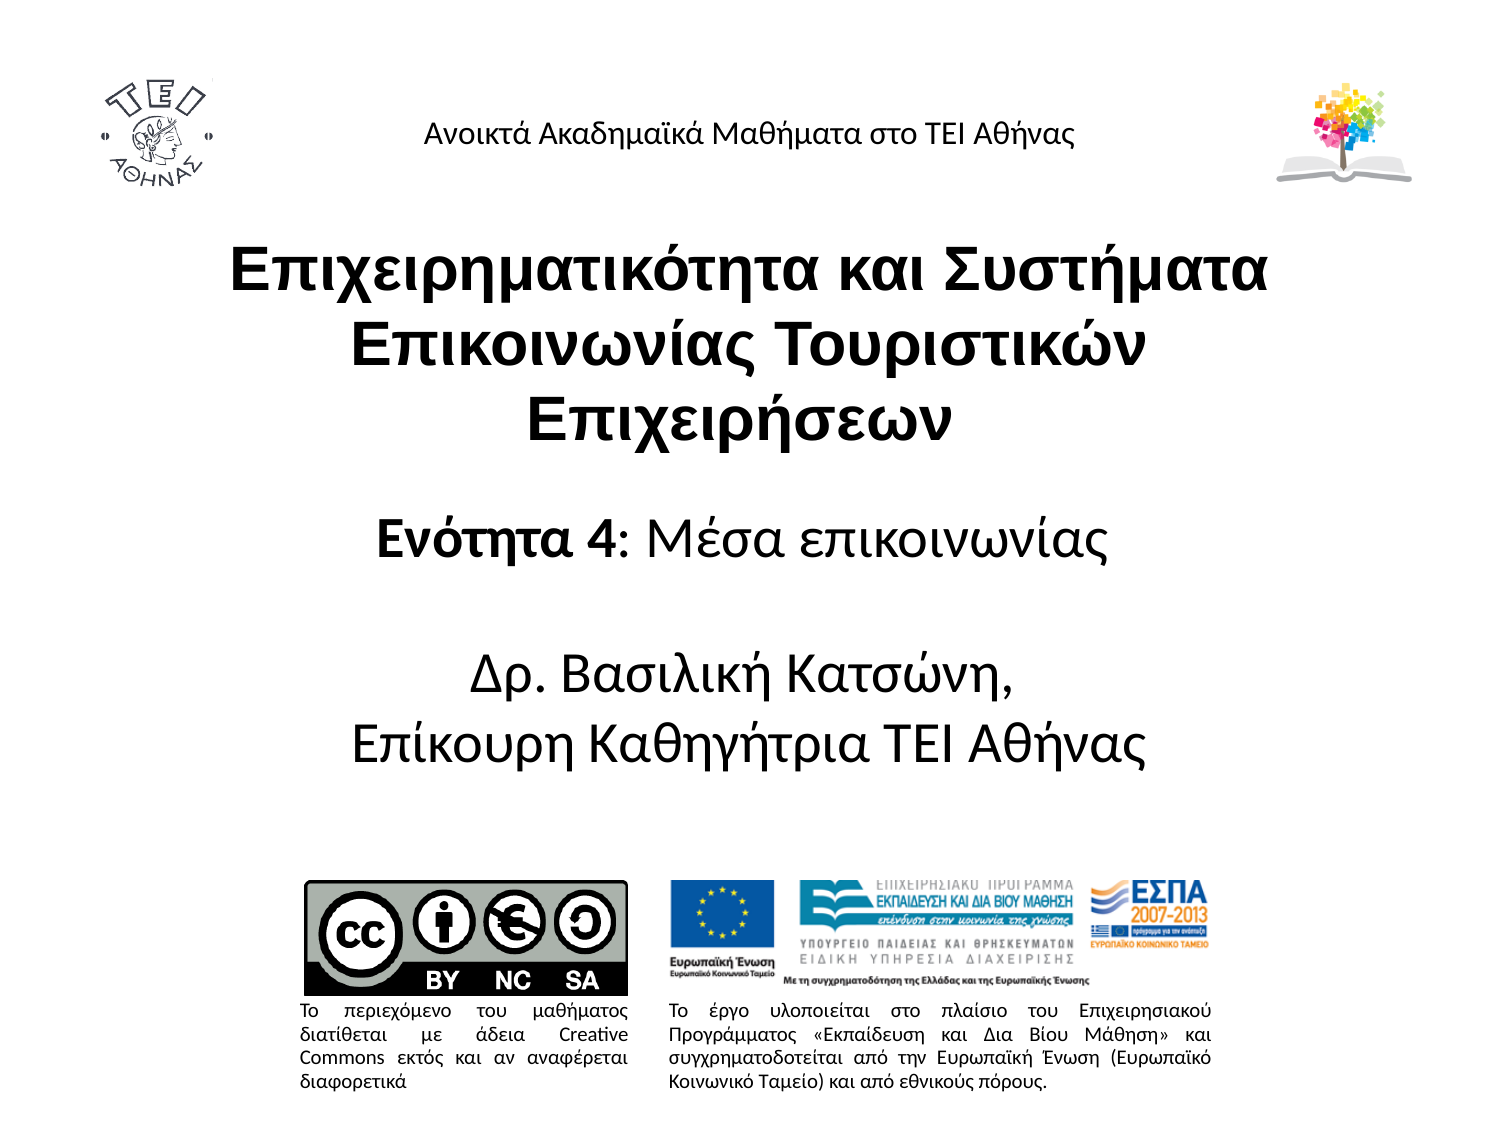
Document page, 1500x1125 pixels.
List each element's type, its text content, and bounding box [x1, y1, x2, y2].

table_header Το έργο υλοποιείται στο πλαίσιο του Επιχειρησιακού Προγράμματος «Εκπαίδευση και Δια Βίου Μάθηση» και συγχρηματοδοτείται από την Ευρωπαϊκή Ένωση (Ευρωπαϊκό Κοινωνικό Ταμείο) και από εθνικούς πόρους. [640, 999, 1223, 1125]
subtitle Ενότητα 4: Μέσα επικοινωνίας Δρ. Βασιλική Κατσώνη, Επίκουρη Καθηγήτρια ΤΕΙ Αθήνας [224, 491, 1275, 780]
table_header Το περιεχόμενο του μαθήματος διατίθεται με άδεια Creative Commons εκτός και αν αναφέρεται διαφορετικά [289, 999, 640, 1125]
title Επιχειρηματικότητα και Συστήματα Επικοινωνίας Τουριστικών Επιχειρήσεων [112, 219, 1388, 461]
picture [1273, 77, 1414, 185]
picture [663, 880, 1214, 996]
picture [100, 77, 213, 193]
text_box Ανοικτά Ακαδημαϊκά Μαθήματα στο ΤΕΙ Αθήνας [217, 103, 1268, 159]
picture [303, 880, 628, 996]
